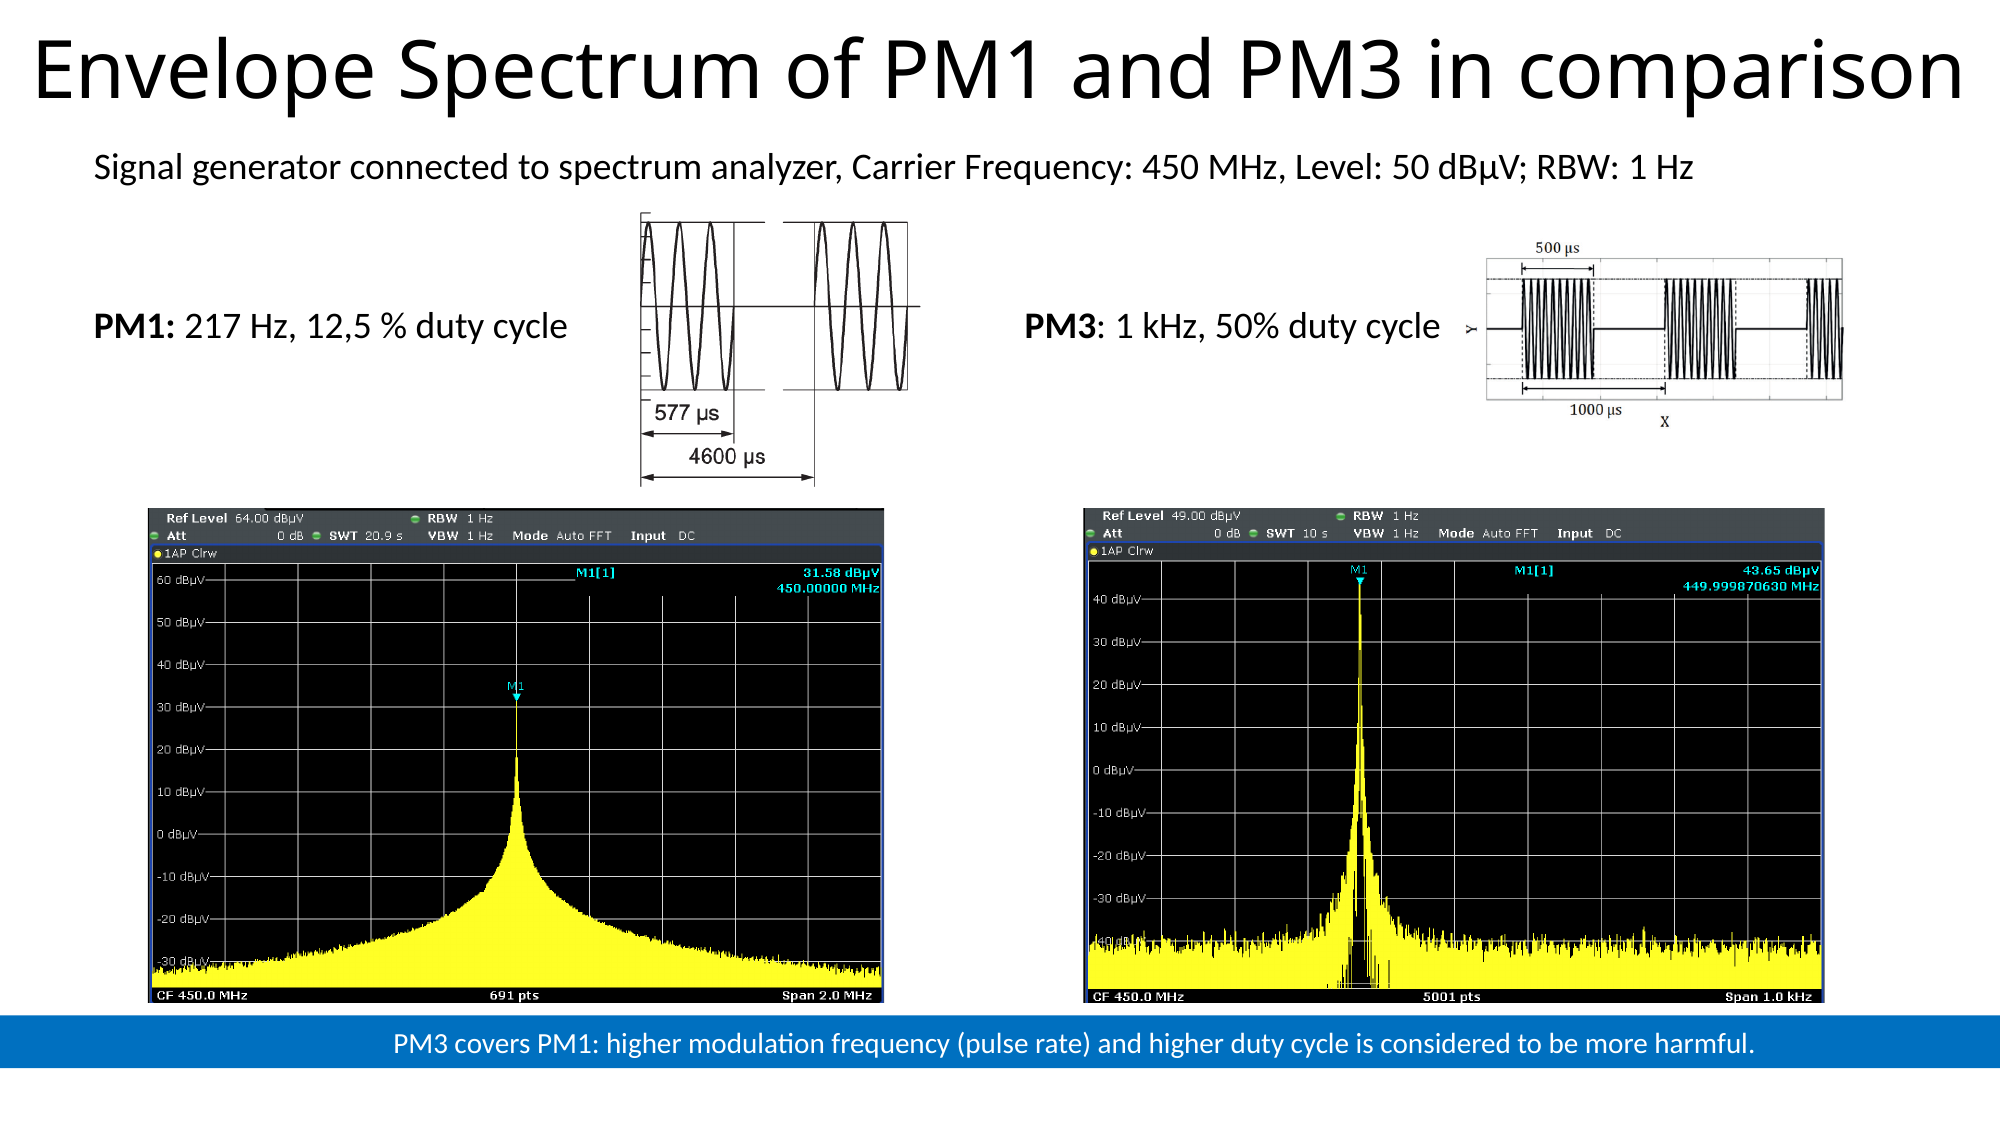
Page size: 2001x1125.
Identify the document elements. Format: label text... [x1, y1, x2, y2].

picture [147, 508, 885, 1003]
text_box PM3: 1 kHz, 50% duty cycle [1009, 294, 1454, 354]
picture [601, 198, 1000, 505]
text_box Signal generator connected to spectrum analyzer, Carrier Frequency: 450 MHz, Level: 50 dBµV; RBW: 1 Hz [79, 134, 1849, 195]
picture [1454, 238, 1853, 435]
picture [1083, 508, 1825, 1003]
text_box Envelope Spectrum of PM1 and PM3 in comparison [0, 21, 2000, 132]
text_box PM3 covers PM1: higher modulation frequency (pulse rate) and higher duty cycle is considered to be more harmful. [0, 1014, 2000, 1069]
text_box PM1: 217 Hz, 12,5 % duty cycle [79, 294, 601, 354]
